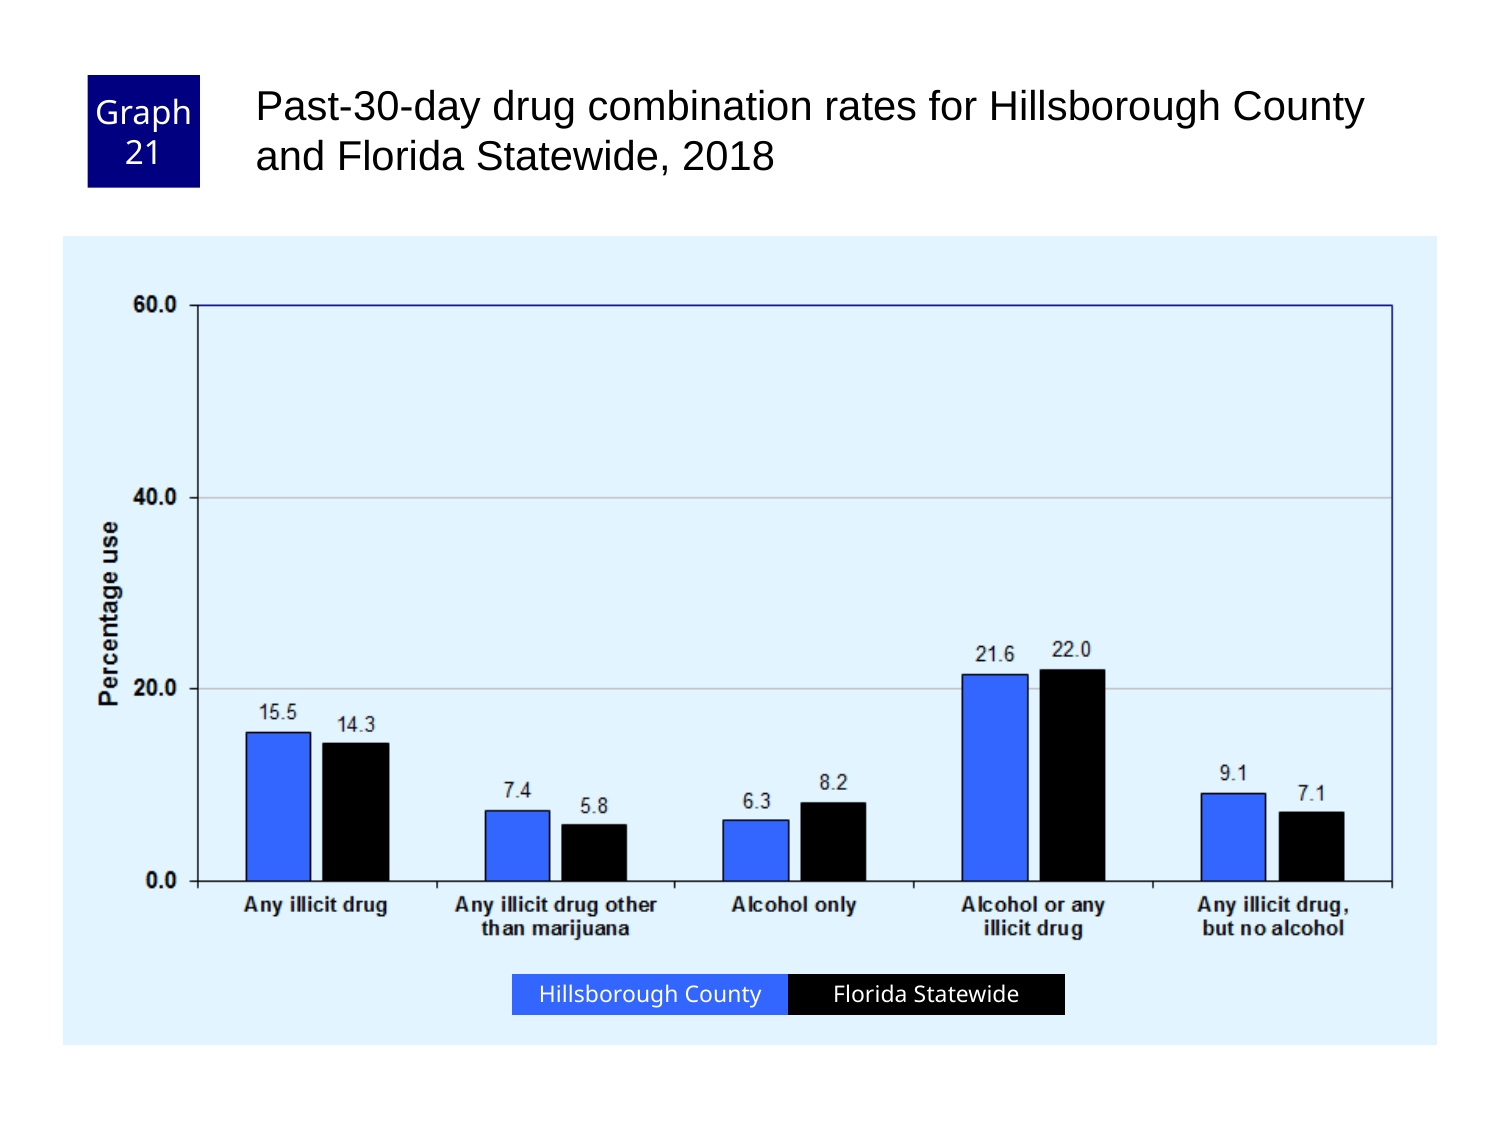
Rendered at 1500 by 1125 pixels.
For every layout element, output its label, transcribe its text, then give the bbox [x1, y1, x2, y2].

text_box Graph 21 [87, 75, 200, 188]
picture [62, 236, 1437, 1046]
text_box Past-30-day drug combination rates for Hillsborough County and Florida Statewide, 2018 [251, 75, 1439, 200]
